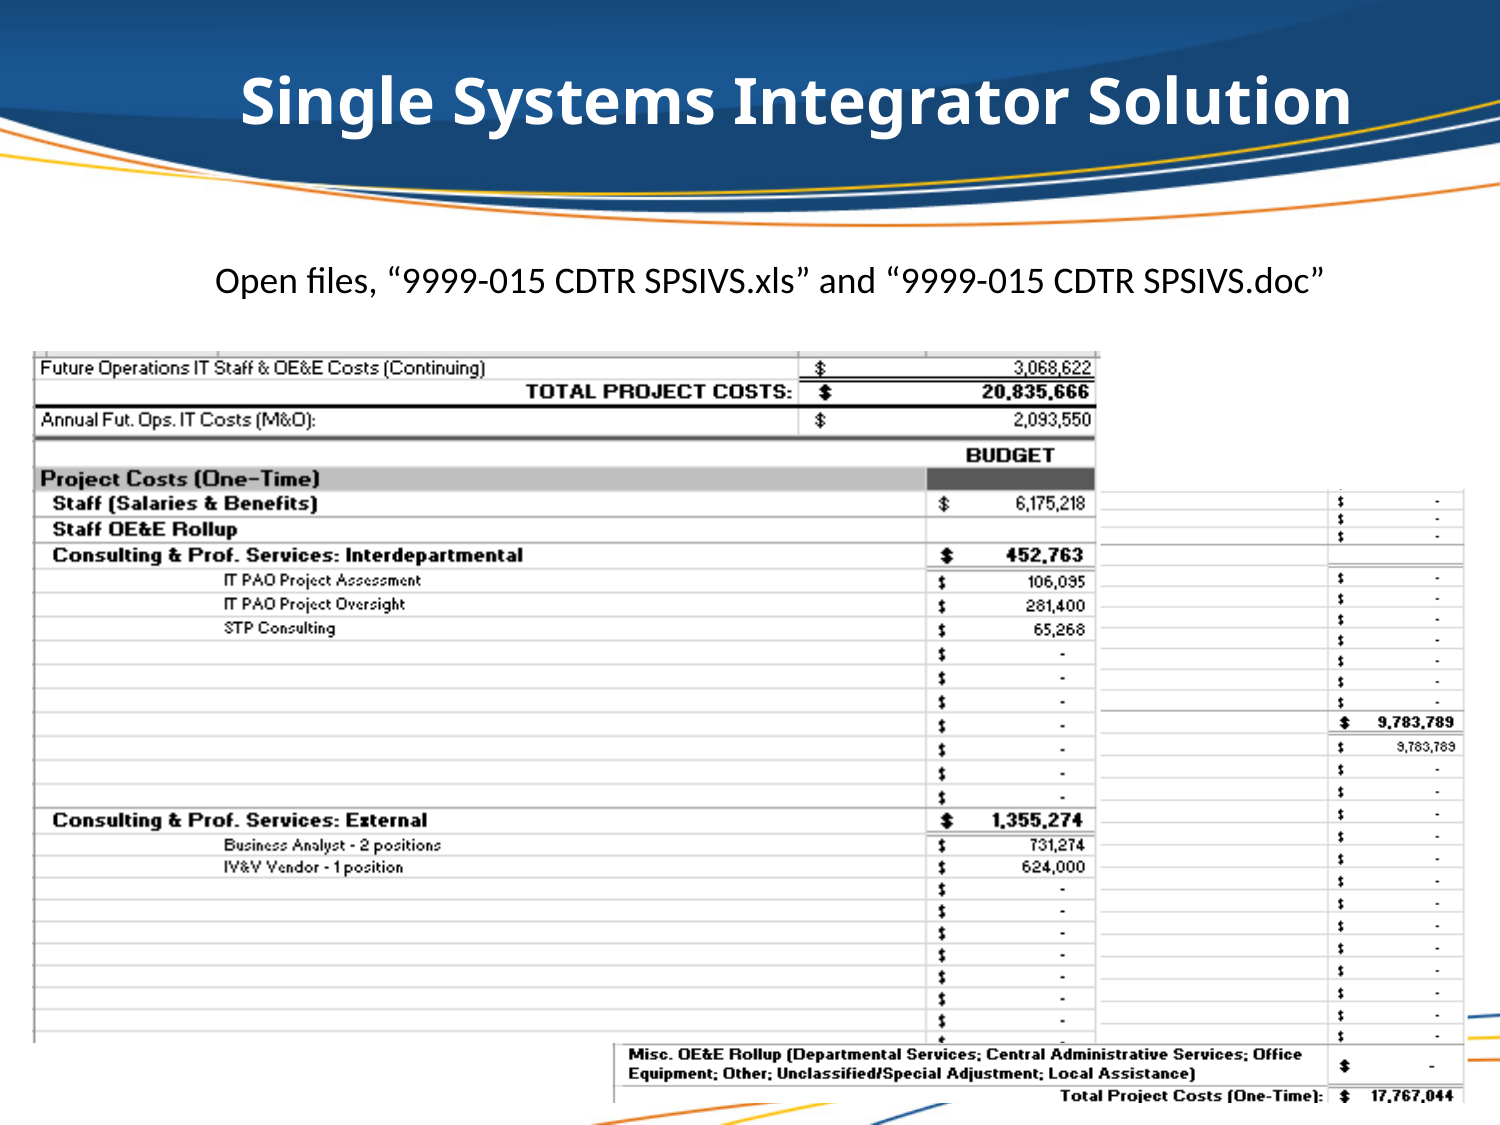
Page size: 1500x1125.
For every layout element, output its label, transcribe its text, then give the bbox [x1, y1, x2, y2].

picture [0, 0, 1500, 1125]
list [32, 350, 1101, 1043]
text_box Open files, “9999-015 CDTR SPSIVS.xls” and “9999-015 CDTR SPSIVS.doc” [200, 248, 1341, 309]
title Single Systems Integrator Solution [225, 22, 1425, 175]
